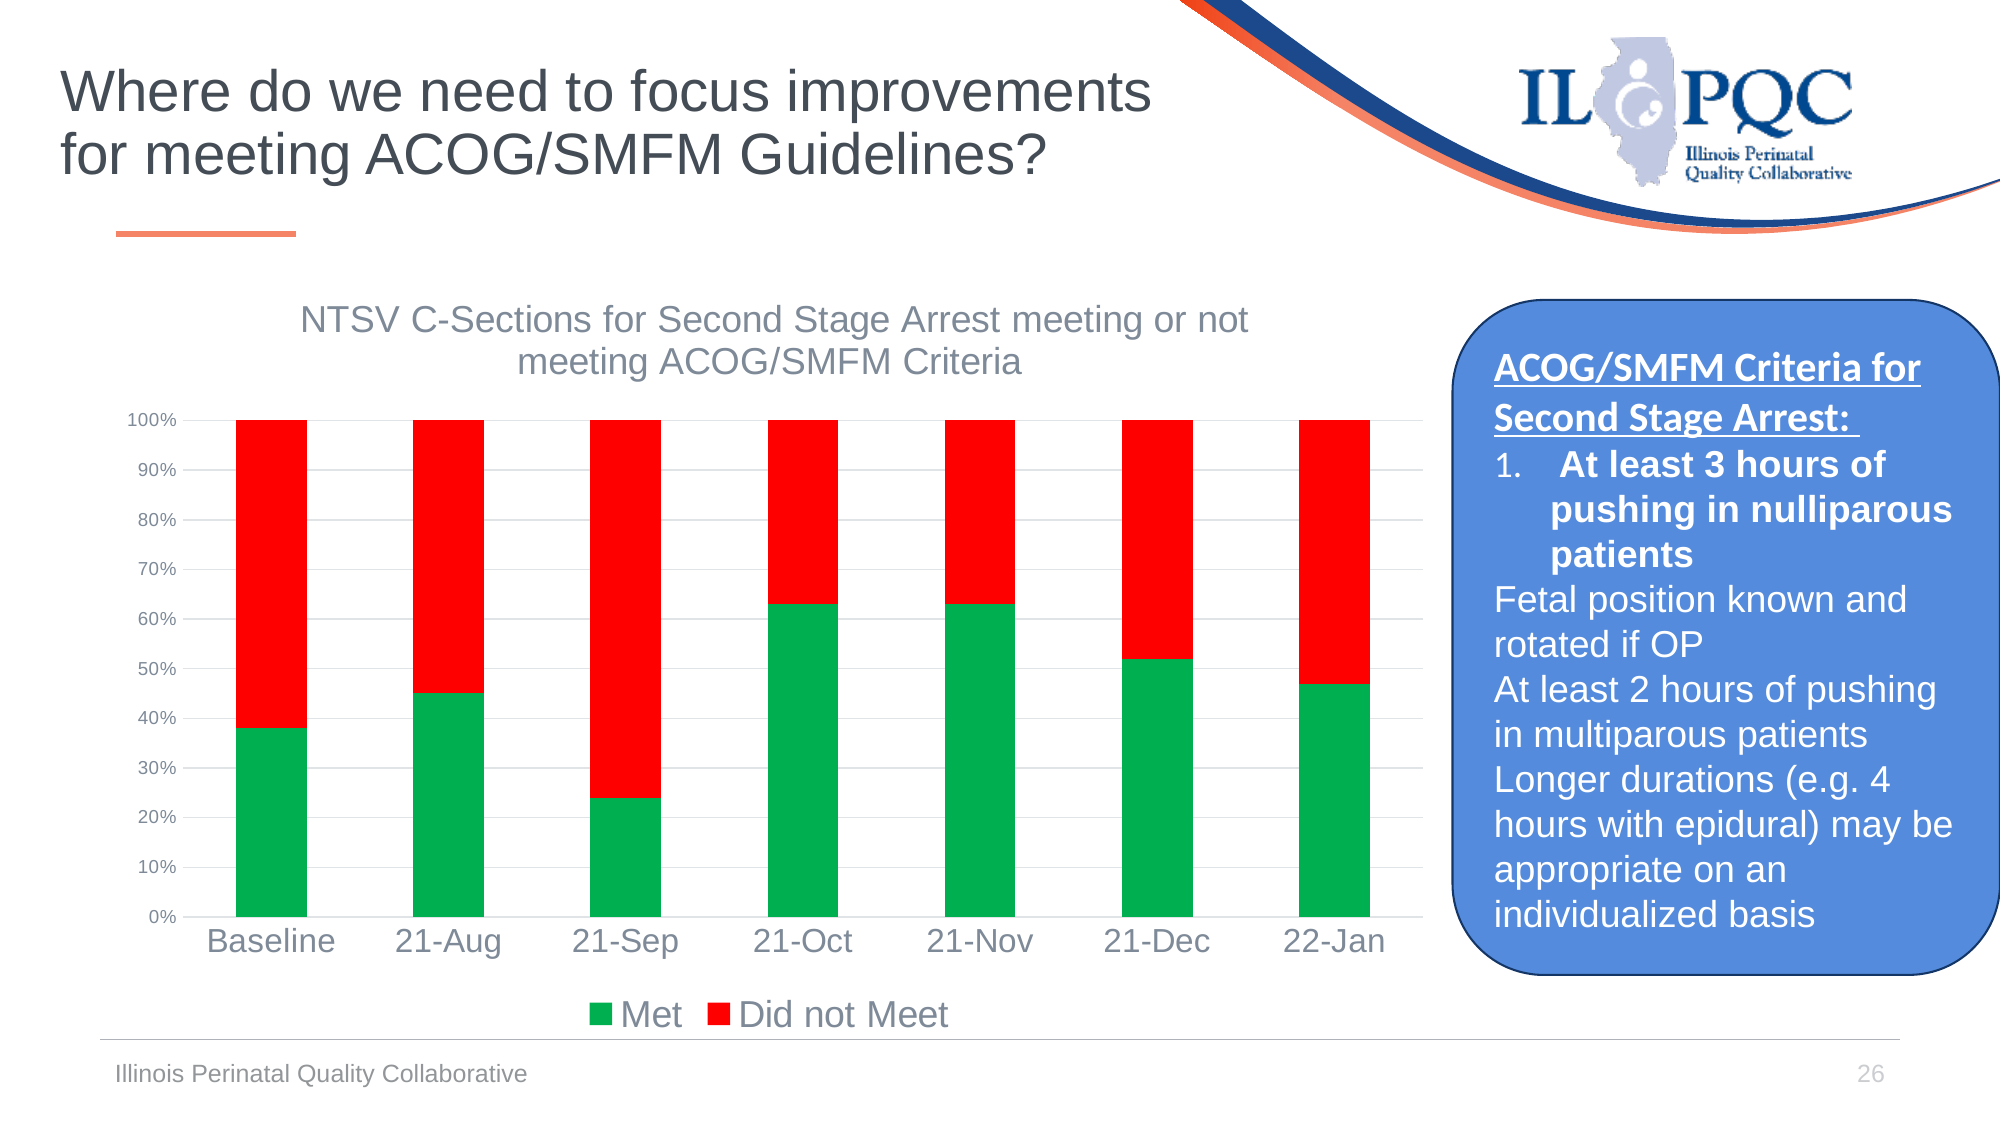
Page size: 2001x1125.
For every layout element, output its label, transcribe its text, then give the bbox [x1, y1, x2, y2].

picture [1519, 37, 1852, 187]
chart [99, 263, 1450, 1043]
title Where do we need to focus improvements for meeting ACOG/SMFM Guidelines? [45, 15, 1248, 233]
slide_number 26 [1449, 1042, 1900, 1103]
footer Illinois Perinatal Quality Collaborative [99, 1043, 775, 1103]
text_box ACOG/SMFM Criteria for Second Stage Arrest: At least 3 hours of pushing in nulliparous patients Fetal position known and rotated if OP At least 2 hours of pushing in multiparous patients Longer durations (e.g. 4 hours with epidural) may be appropriate on an individualized basis [1451, 298, 2000, 976]
